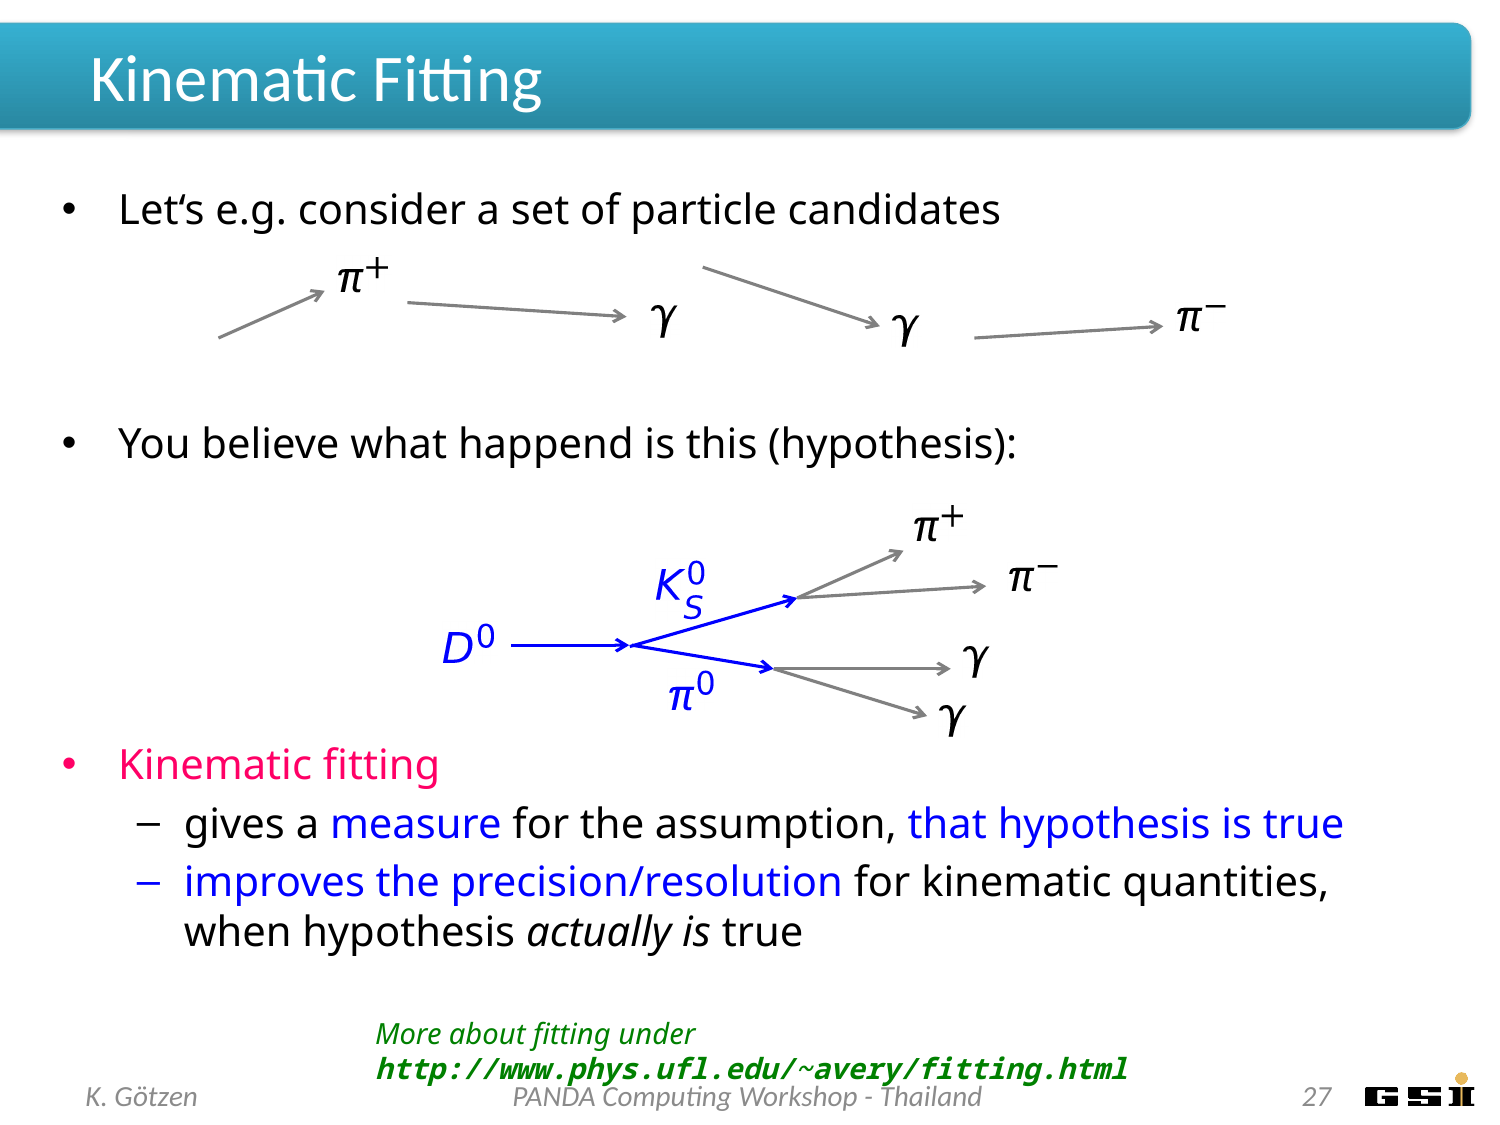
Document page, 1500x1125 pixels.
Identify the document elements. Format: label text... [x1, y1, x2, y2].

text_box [442, 503, 1058, 738]
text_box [218, 255, 392, 339]
text_box More about fitting under http://www.phys.ufl.edu/~avery/fitting.html [360, 1008, 1454, 1093]
footer PANDA Computing Workshop - Thailand [454, 1093, 1041, 1125]
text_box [407, 302, 680, 339]
title Kinematic Fitting [75, 27, 1425, 123]
slide_number K. Götzen [70, 1065, 421, 1125]
picture [1363, 1066, 1482, 1108]
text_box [974, 302, 1226, 339]
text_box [702, 266, 922, 349]
list Let‘s e.g. consider a set of particle candidates You believe what happend is this (hypothesis): Kinematic fitting gives a measure for the assumption, that hypothesis is true improves the precision/resolution for kinematic quantities, when hypothesis actually is true [46, 175, 1454, 1043]
slide_number 27 [1125, 1093, 1347, 1125]
